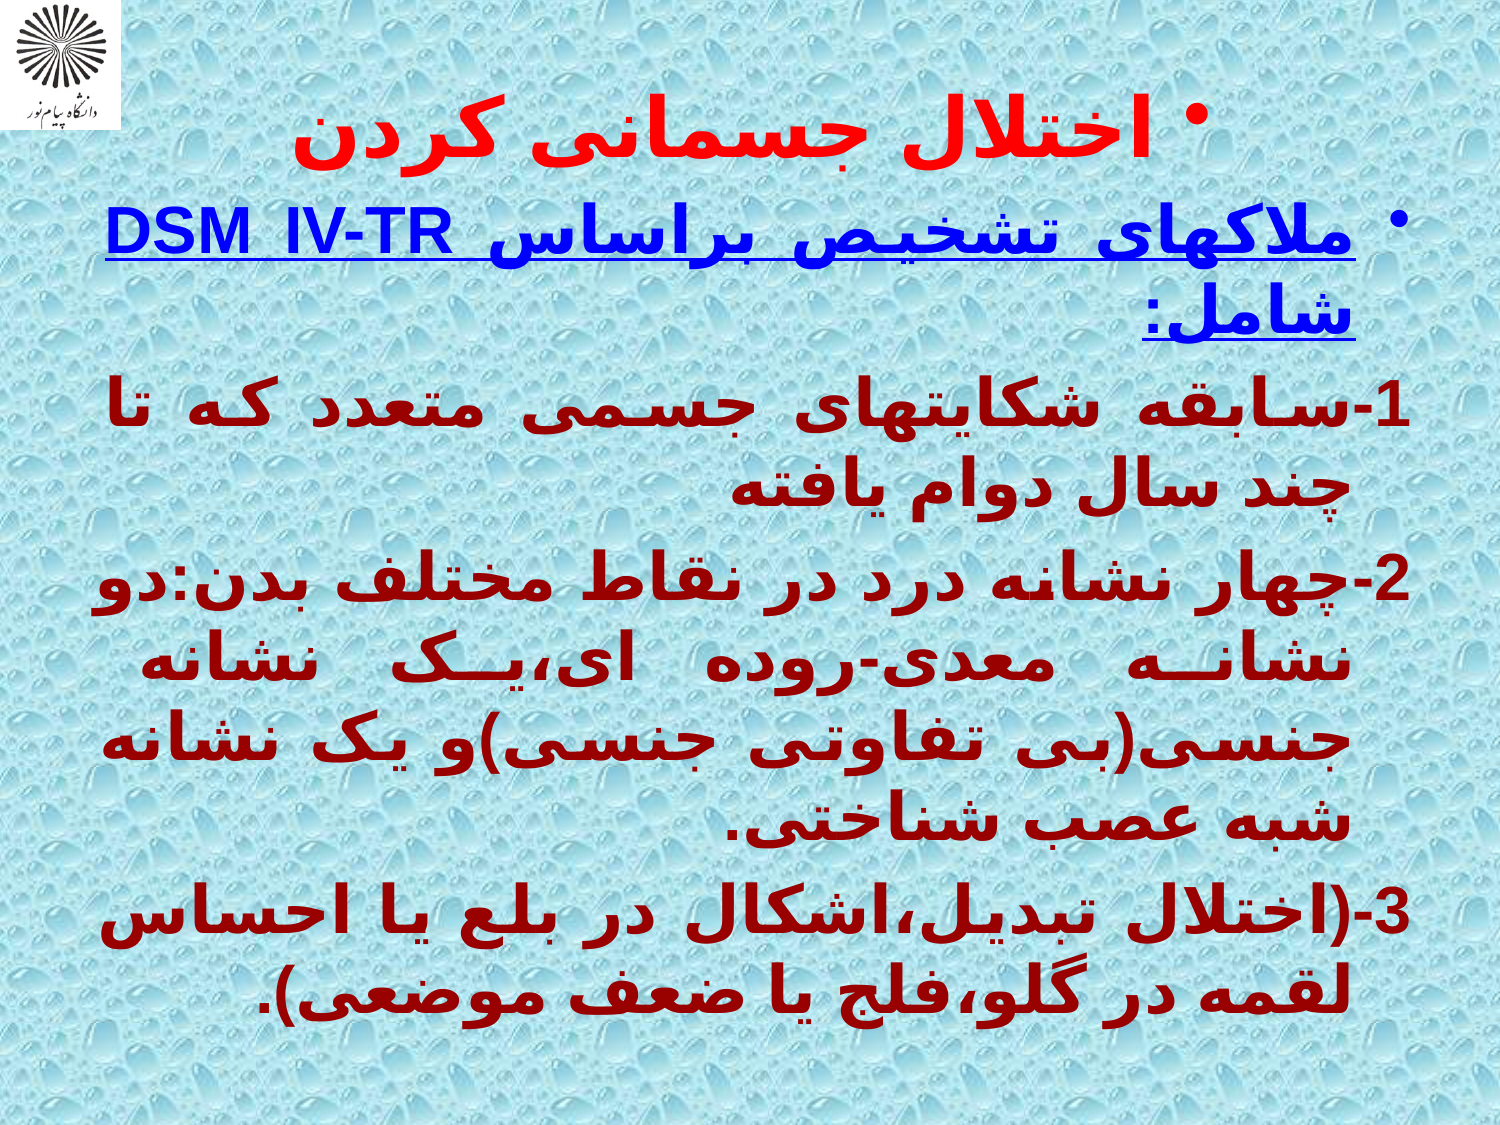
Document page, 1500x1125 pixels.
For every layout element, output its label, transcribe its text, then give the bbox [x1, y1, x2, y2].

picture [0, 0, 1500, 1125]
text_box اختلال جسمانی کردن ملاکهای تشخیص براساس DSM IV-TR شامل: 1-سابقه شکایتهای جسمی متعدد که تا چند سال دوام یافته 2-چهار نشانه درد در نقاط مختلف بدن:دو نشانه معدی-روده ای،یک نشانه جنسی(بی تفاوتی جنسی)و یک نشانه شبه عصب شناختی. 3-(اختلال تبدیل،اشکال در بلع یا احساس لقمه در گلو،فلج یا ضعف موضعی). [76, 66, 1427, 964]
